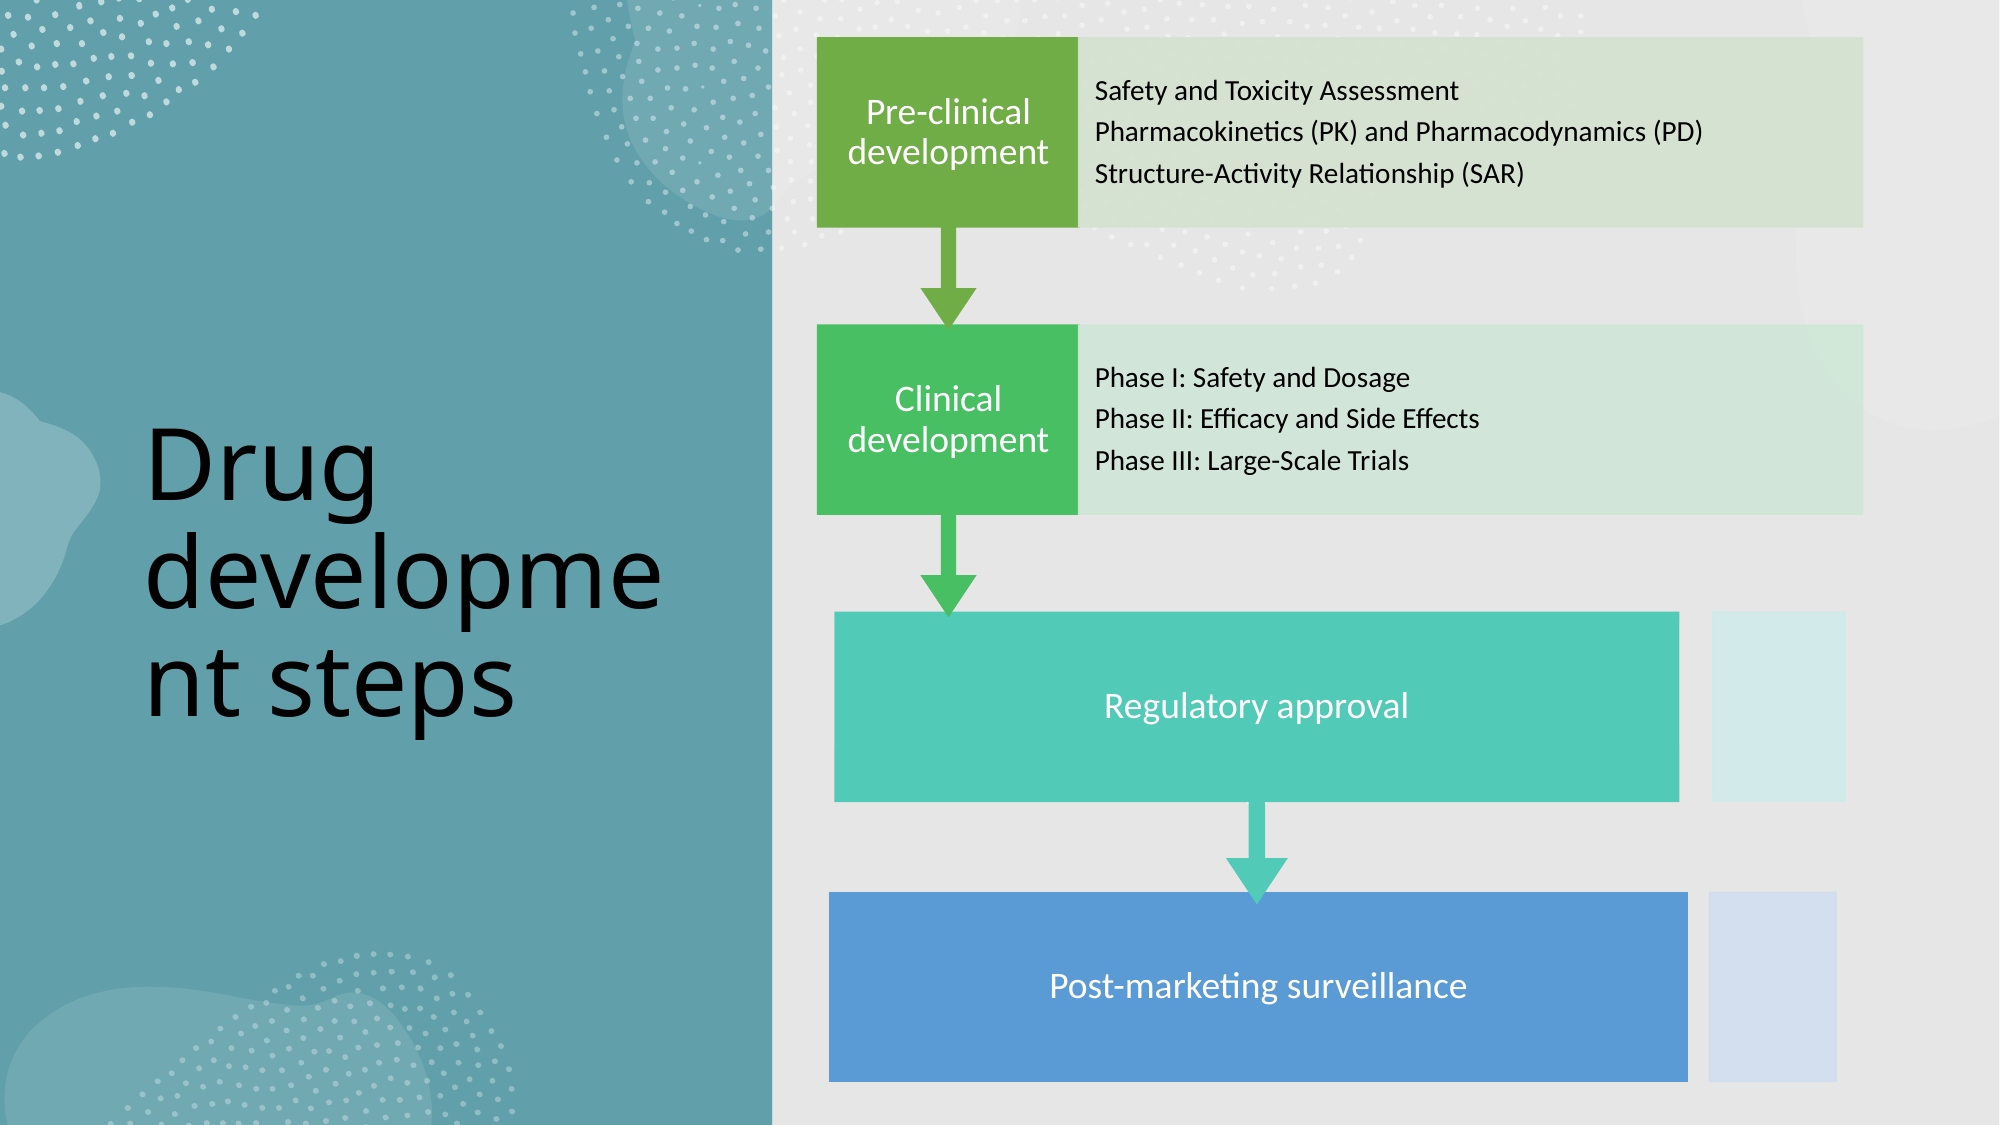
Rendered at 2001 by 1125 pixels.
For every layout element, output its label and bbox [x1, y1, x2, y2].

list [817, 37, 1863, 1089]
text_box [0, 0, 2000, 1125]
